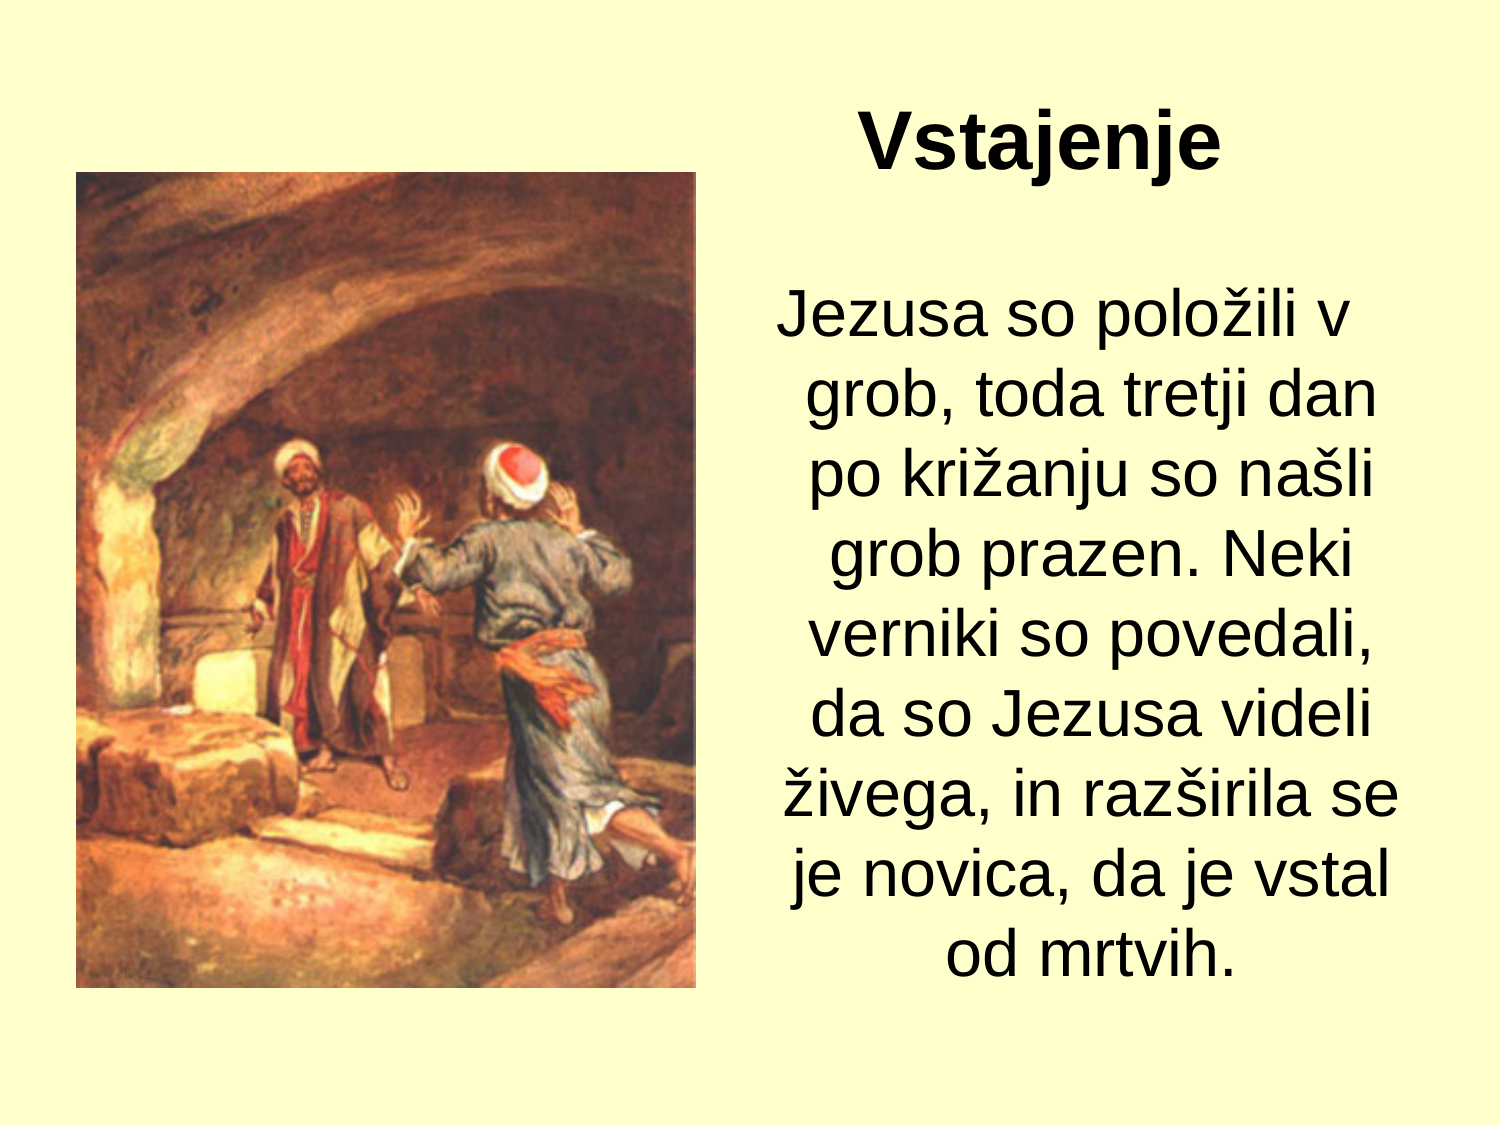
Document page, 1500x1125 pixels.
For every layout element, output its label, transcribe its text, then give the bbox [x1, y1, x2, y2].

title Vstajenje [750, 42, 1331, 231]
list Jezusa so položili v grob, toda tretji dan po križanju so našli grob prazen. Neki verniki so povedali, da so Jezusa videli živega, in razširila se je novica, da je vstal od mrtvih. [702, 262, 1425, 1005]
picture [76, 172, 696, 988]
